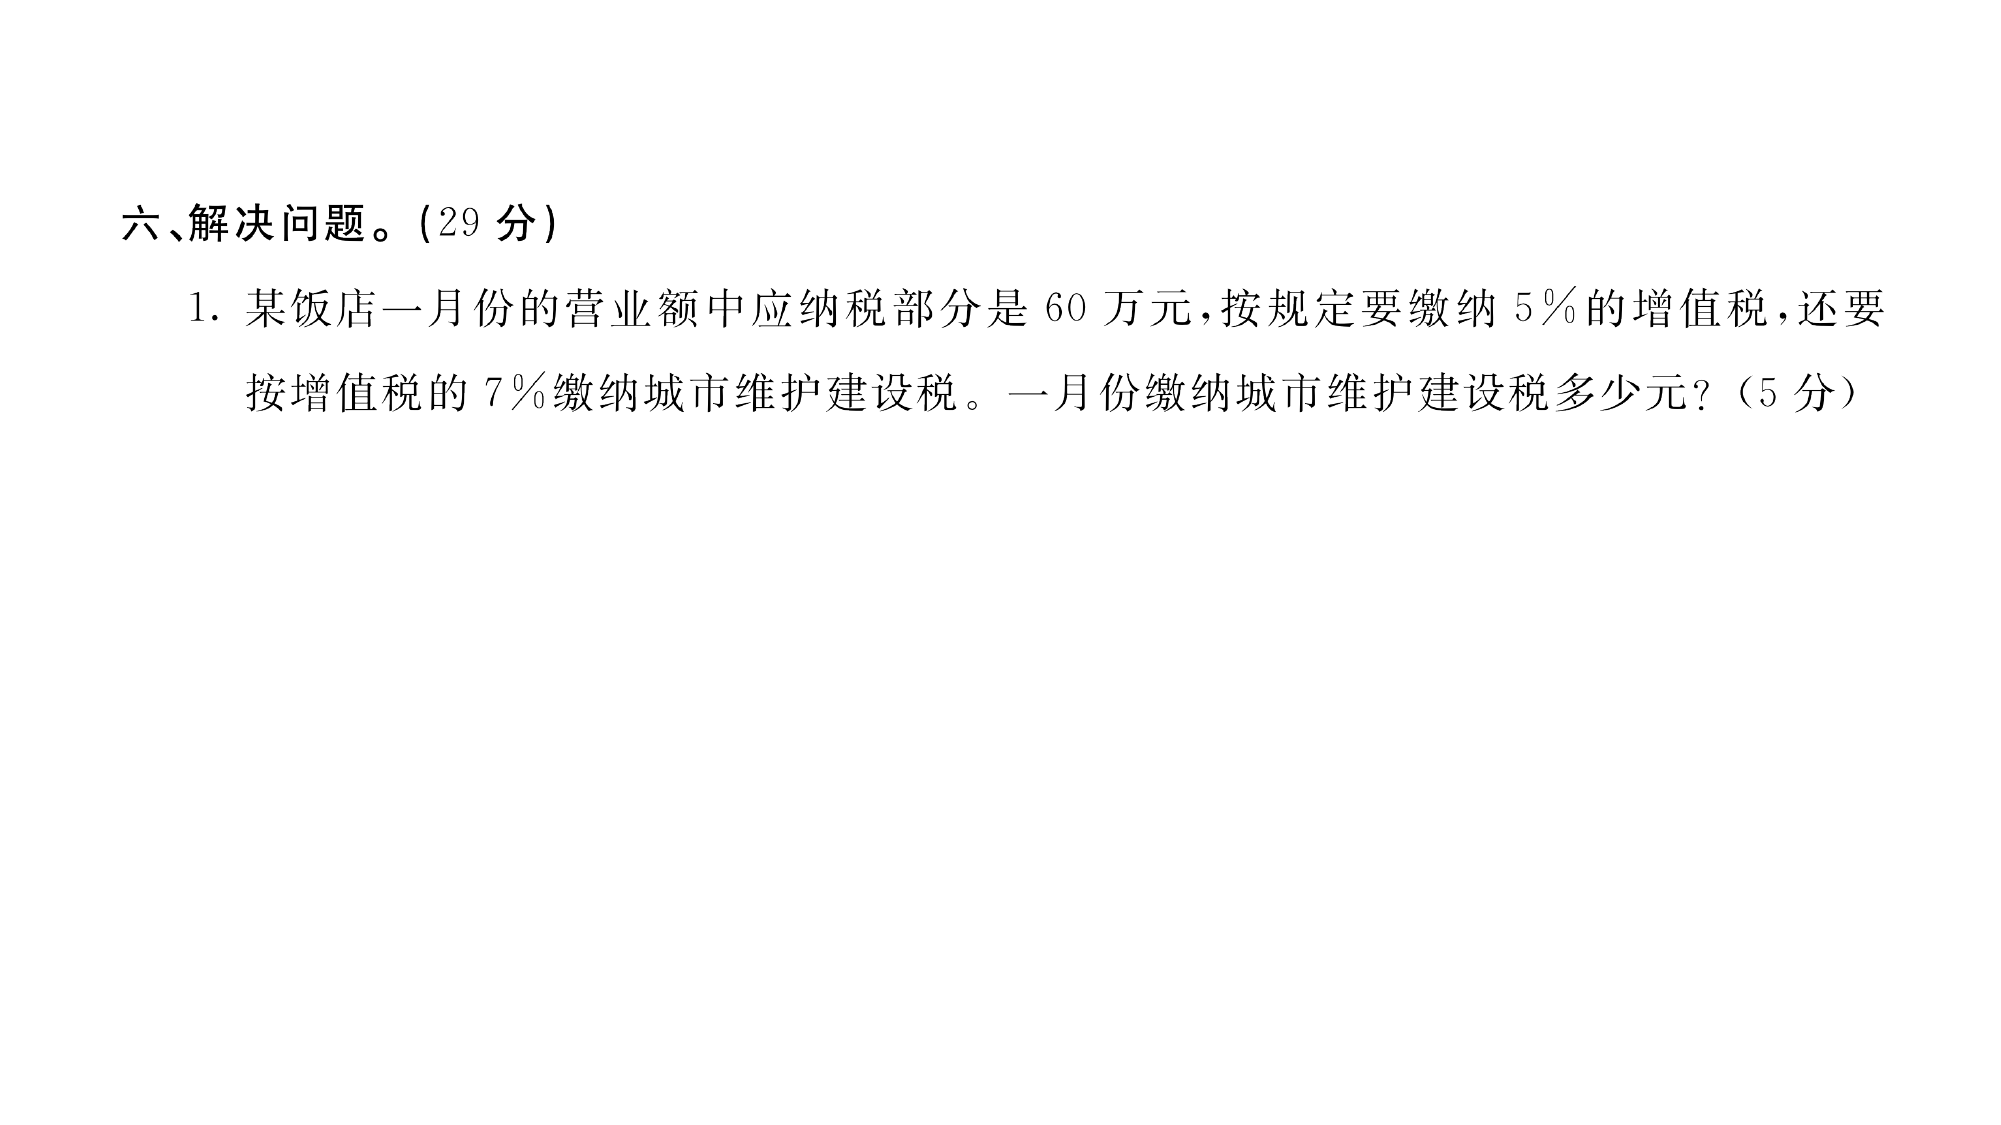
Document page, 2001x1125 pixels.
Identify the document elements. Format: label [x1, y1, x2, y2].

picture [118, 177, 2000, 767]
